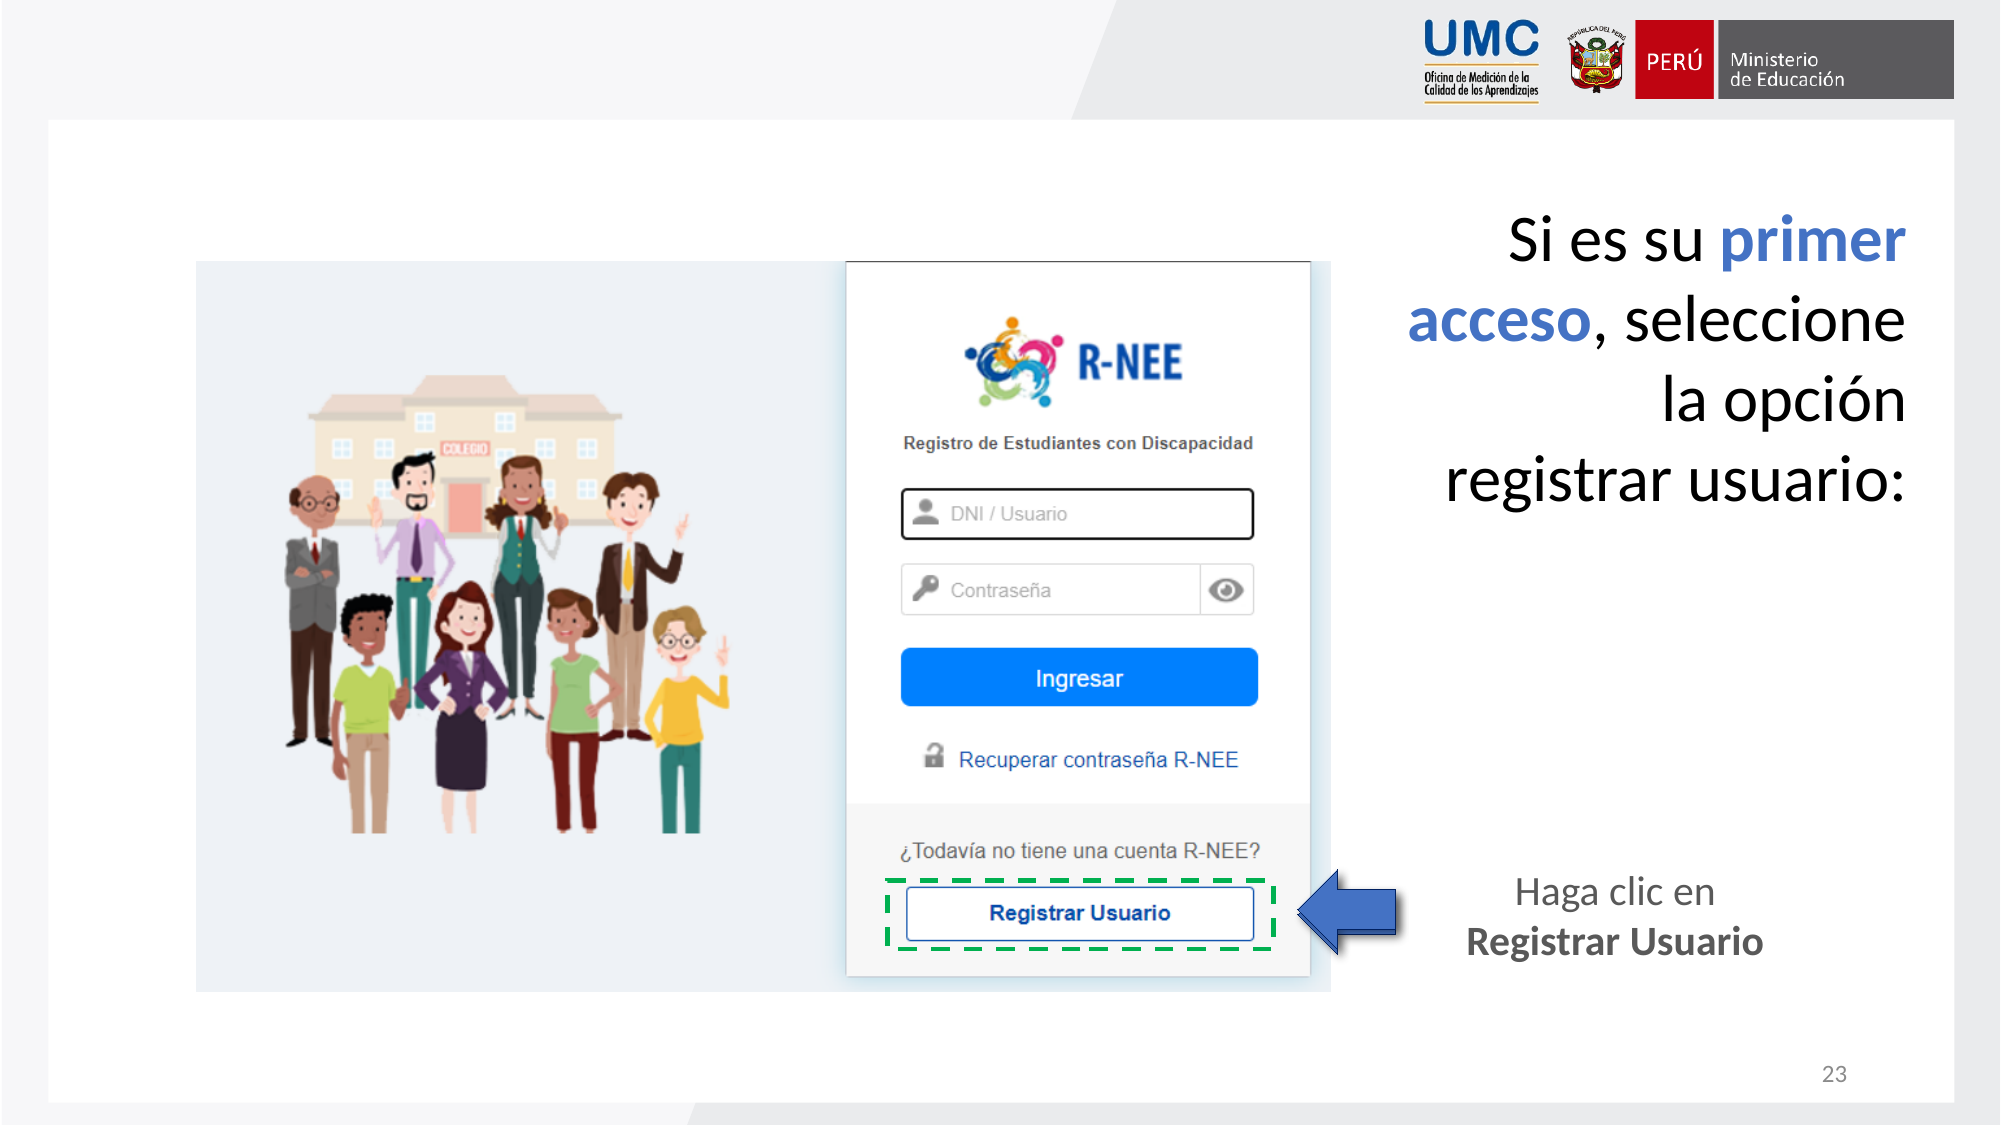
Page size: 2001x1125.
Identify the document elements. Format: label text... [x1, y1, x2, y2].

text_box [887, 856, 1785, 973]
text_box Si es su primer acceso, seleccione la opción registrar usuario: [1380, 187, 1923, 523]
picture [1565, 16, 1955, 102]
picture [1414, 9, 1548, 114]
picture [196, 261, 1331, 992]
slide_number 23 [1412, 1042, 1863, 1103]
